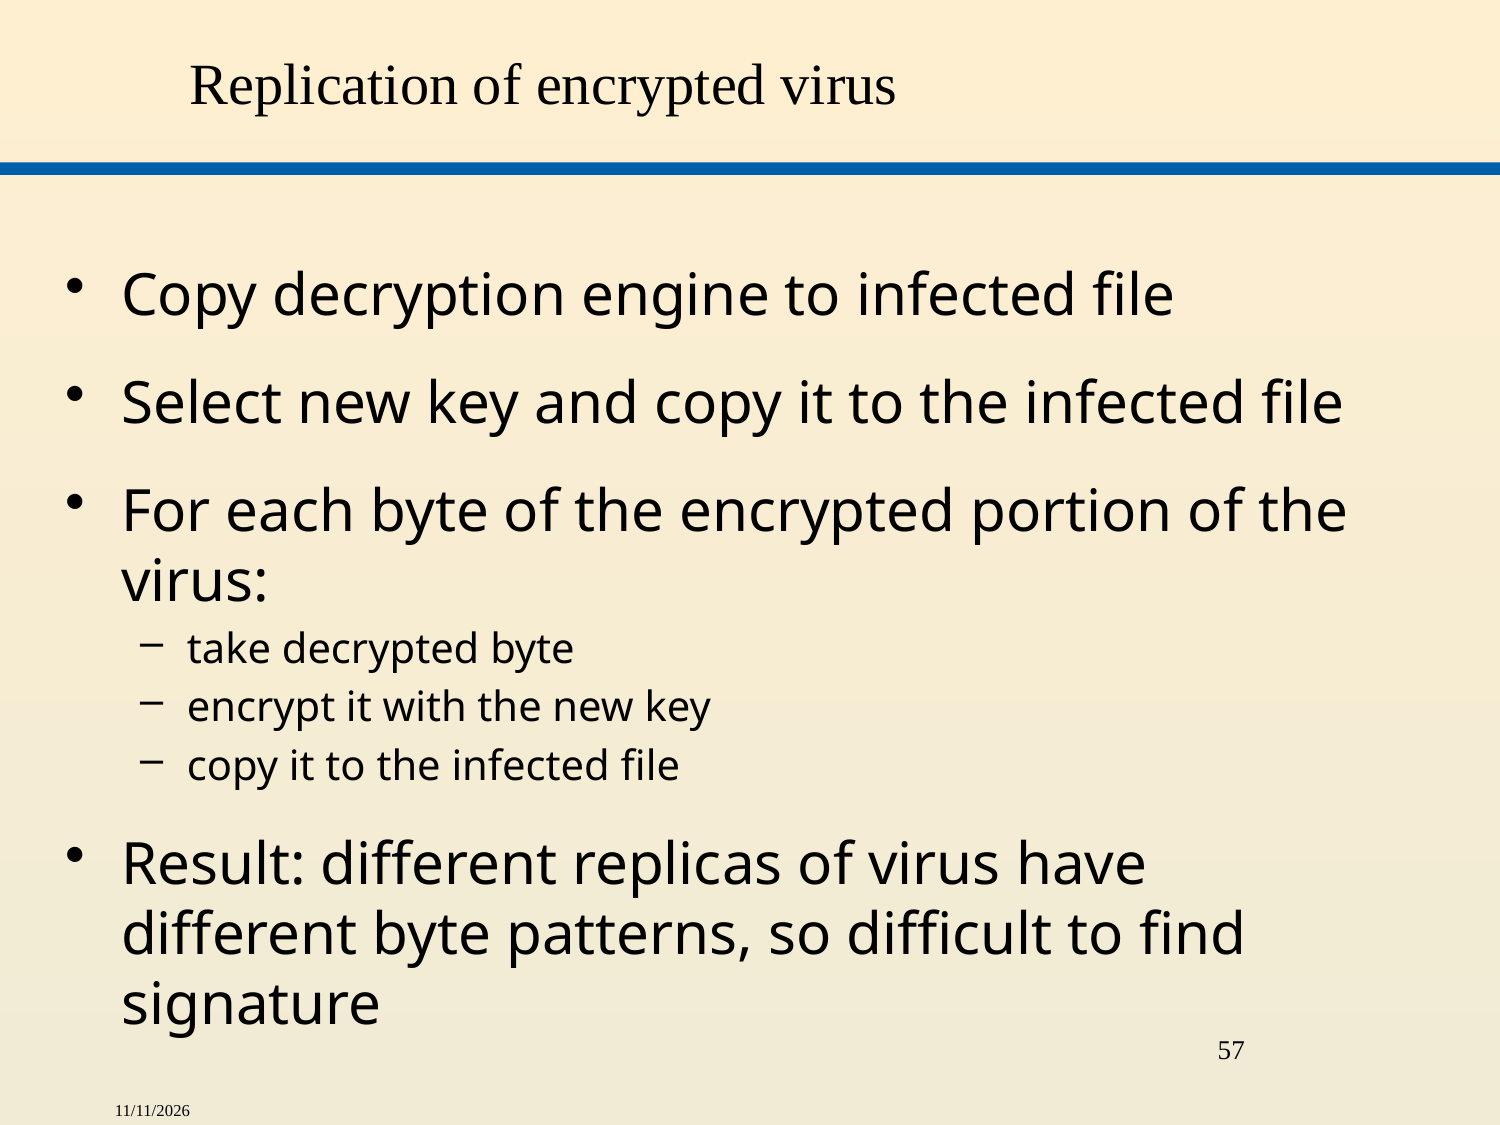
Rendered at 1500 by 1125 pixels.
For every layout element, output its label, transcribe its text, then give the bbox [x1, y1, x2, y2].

list Copy decryption engine to infected file Select new key and copy it to the infected file For each byte of the encrypted portion of the virus: take decrypted byte encrypt it with the new key copy it to the infected file Result: different replicas of virus have different byte patterns, so difficult to find signature [49, 249, 1401, 993]
title Replication of encrypted virus [174, 12, 1388, 151]
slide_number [99, 1092, 401, 1118]
slide_number 57 [1074, 1024, 1388, 1101]
